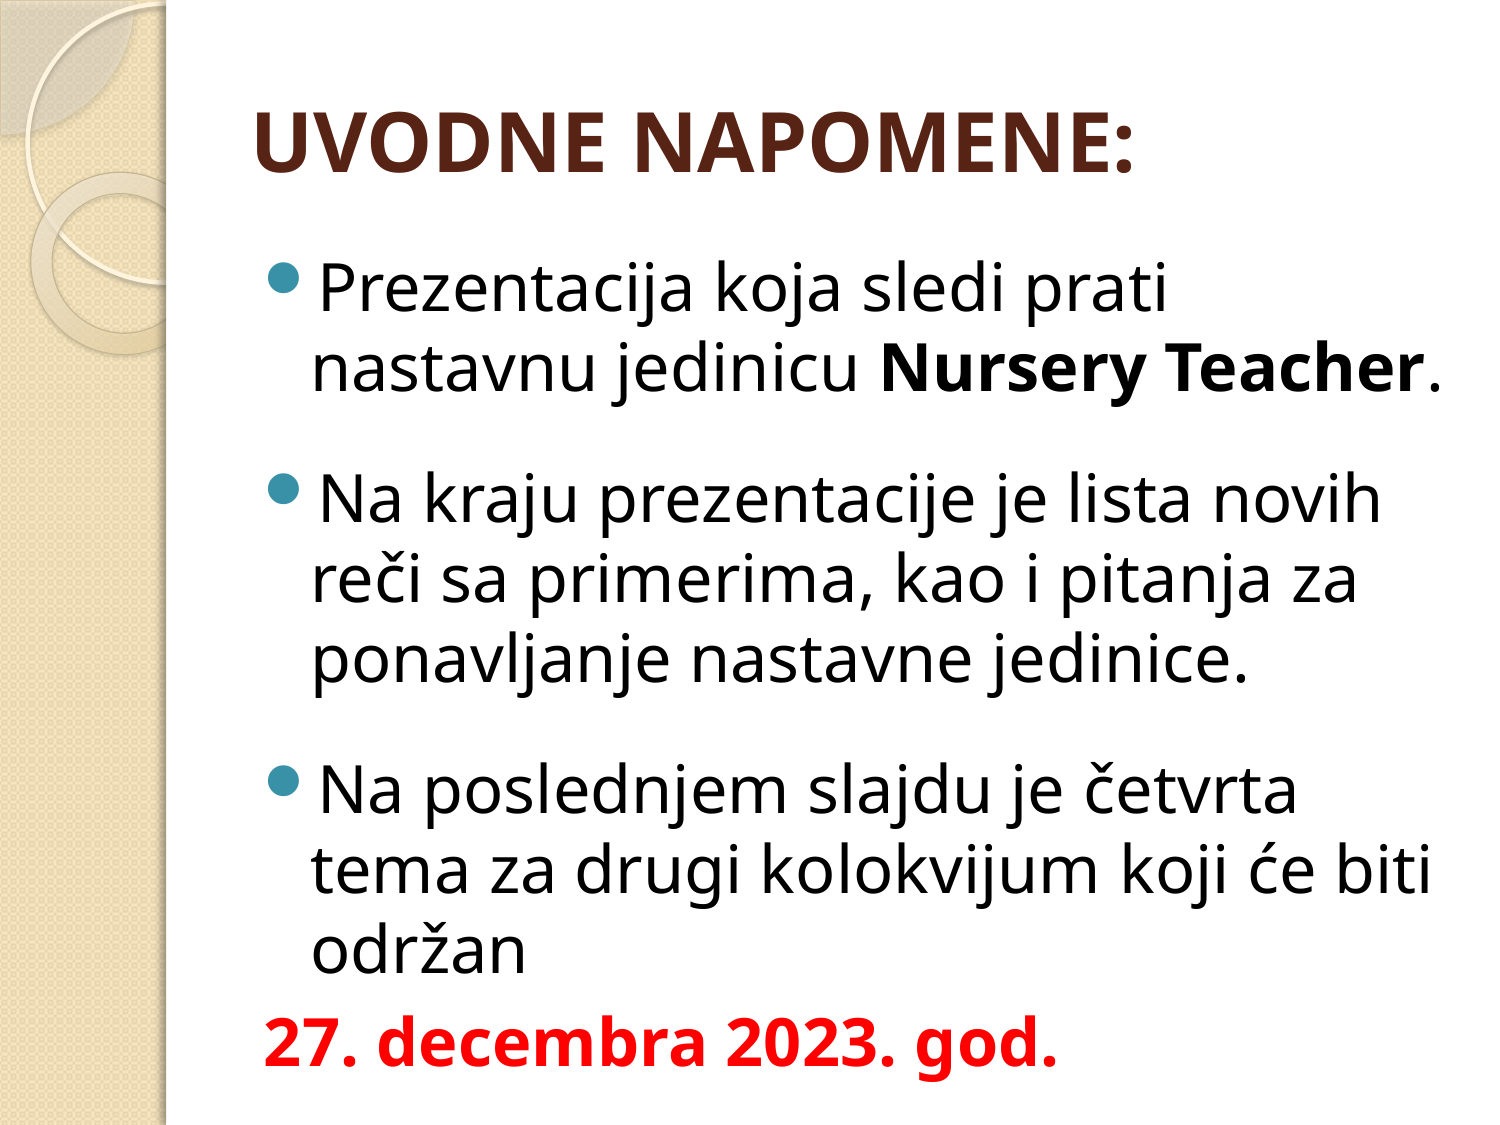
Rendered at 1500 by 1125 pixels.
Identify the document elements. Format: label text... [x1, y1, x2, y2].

list Prezentacija koja sledi prati nastavnu jedinicu Nursery Teacher. Na kraju prezentacije je lista novih reči sa primerima, kao i pitanja za ponavljanje nastavne jedinice. Na poslednjem slajdu je četvrta tema za drugi kolokvijum koji će biti održan 27. decembra 2023. god. [235, 237, 1466, 1025]
title UVODNE NAPOMENE: [235, 45, 1466, 233]
